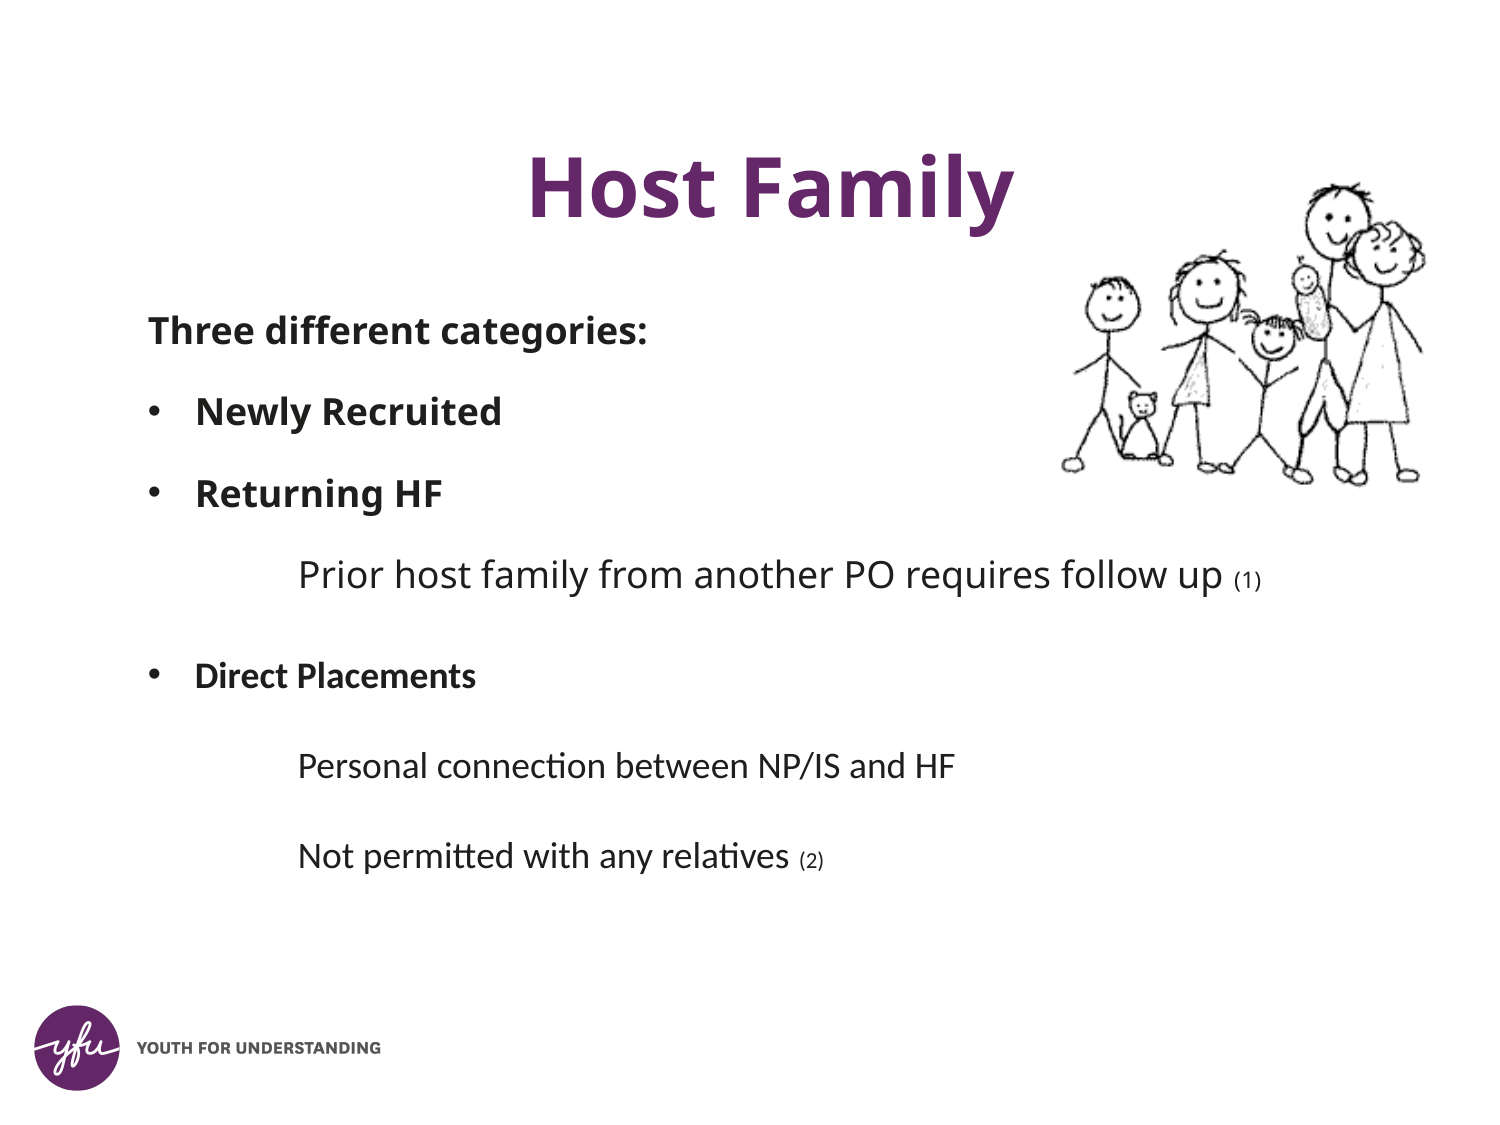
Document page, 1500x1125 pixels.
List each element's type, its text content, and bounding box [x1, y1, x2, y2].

picture [0, 971, 414, 1125]
list Three different categories: Newly Recruited Returning HF Prior host family from another PO requires follow up (1) Direct Placements Personal connection between NP/IS and HF Not permitted with any relatives (2) [132, 273, 1427, 916]
title Host Family [132, 126, 1408, 228]
picture [1051, 176, 1443, 494]
